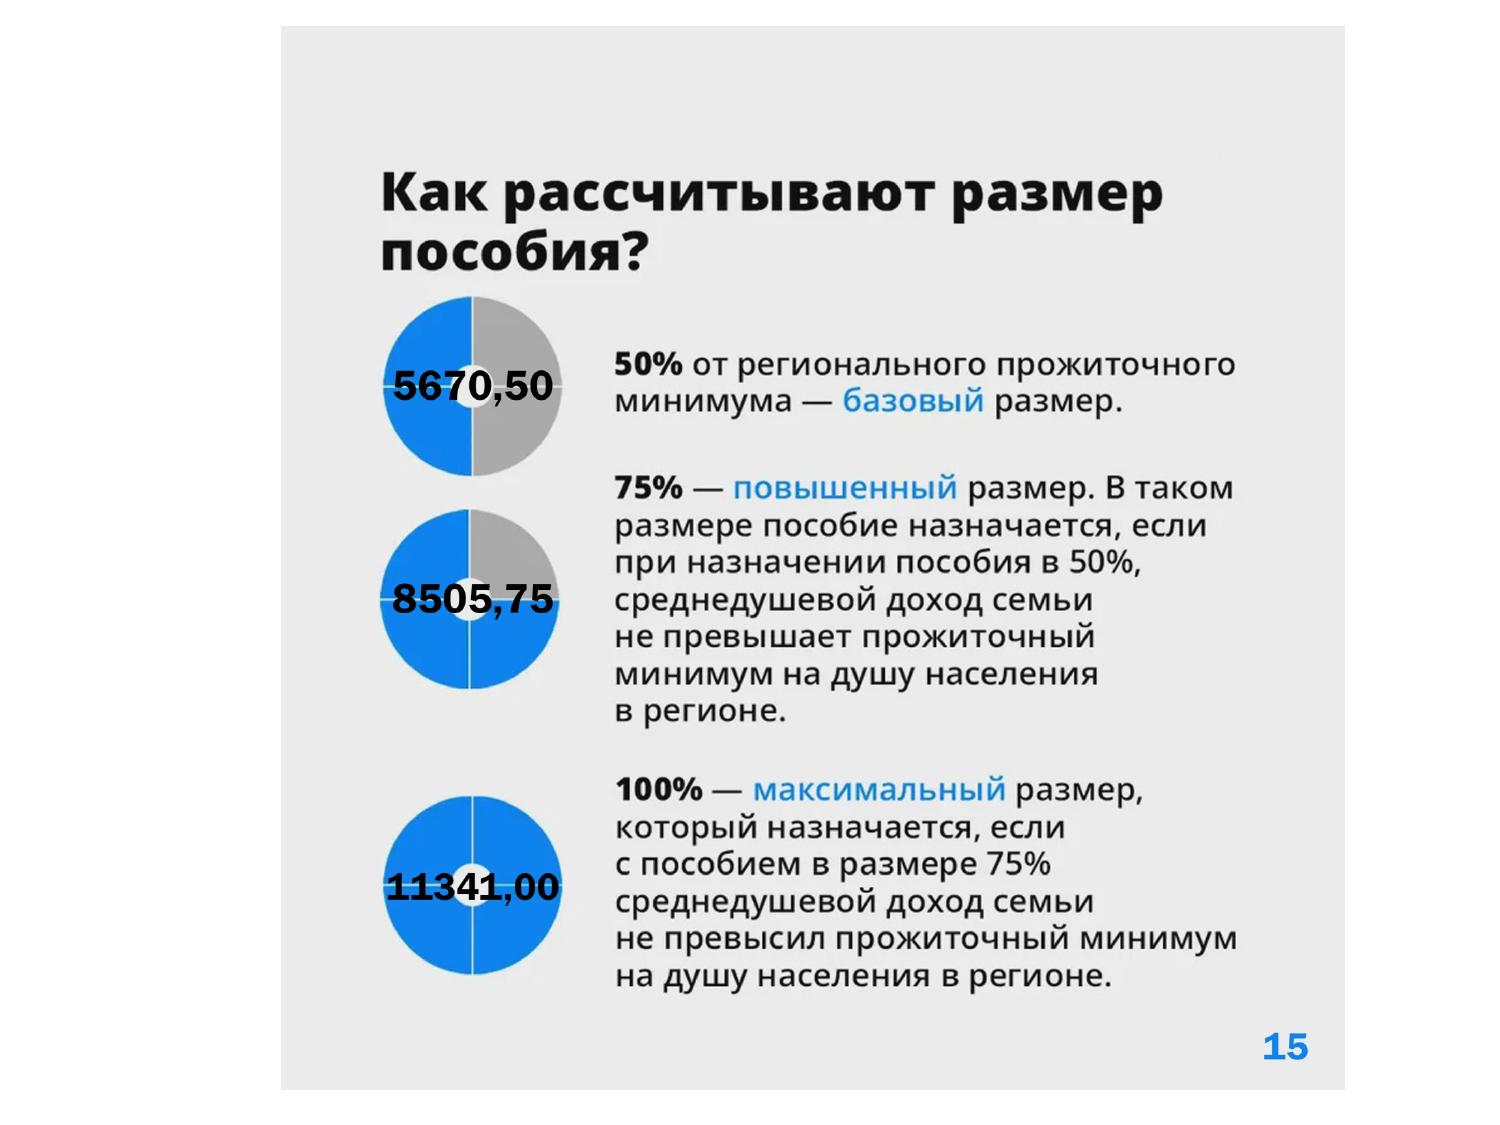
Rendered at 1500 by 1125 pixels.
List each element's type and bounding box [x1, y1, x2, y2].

picture [280, 26, 1345, 1091]
